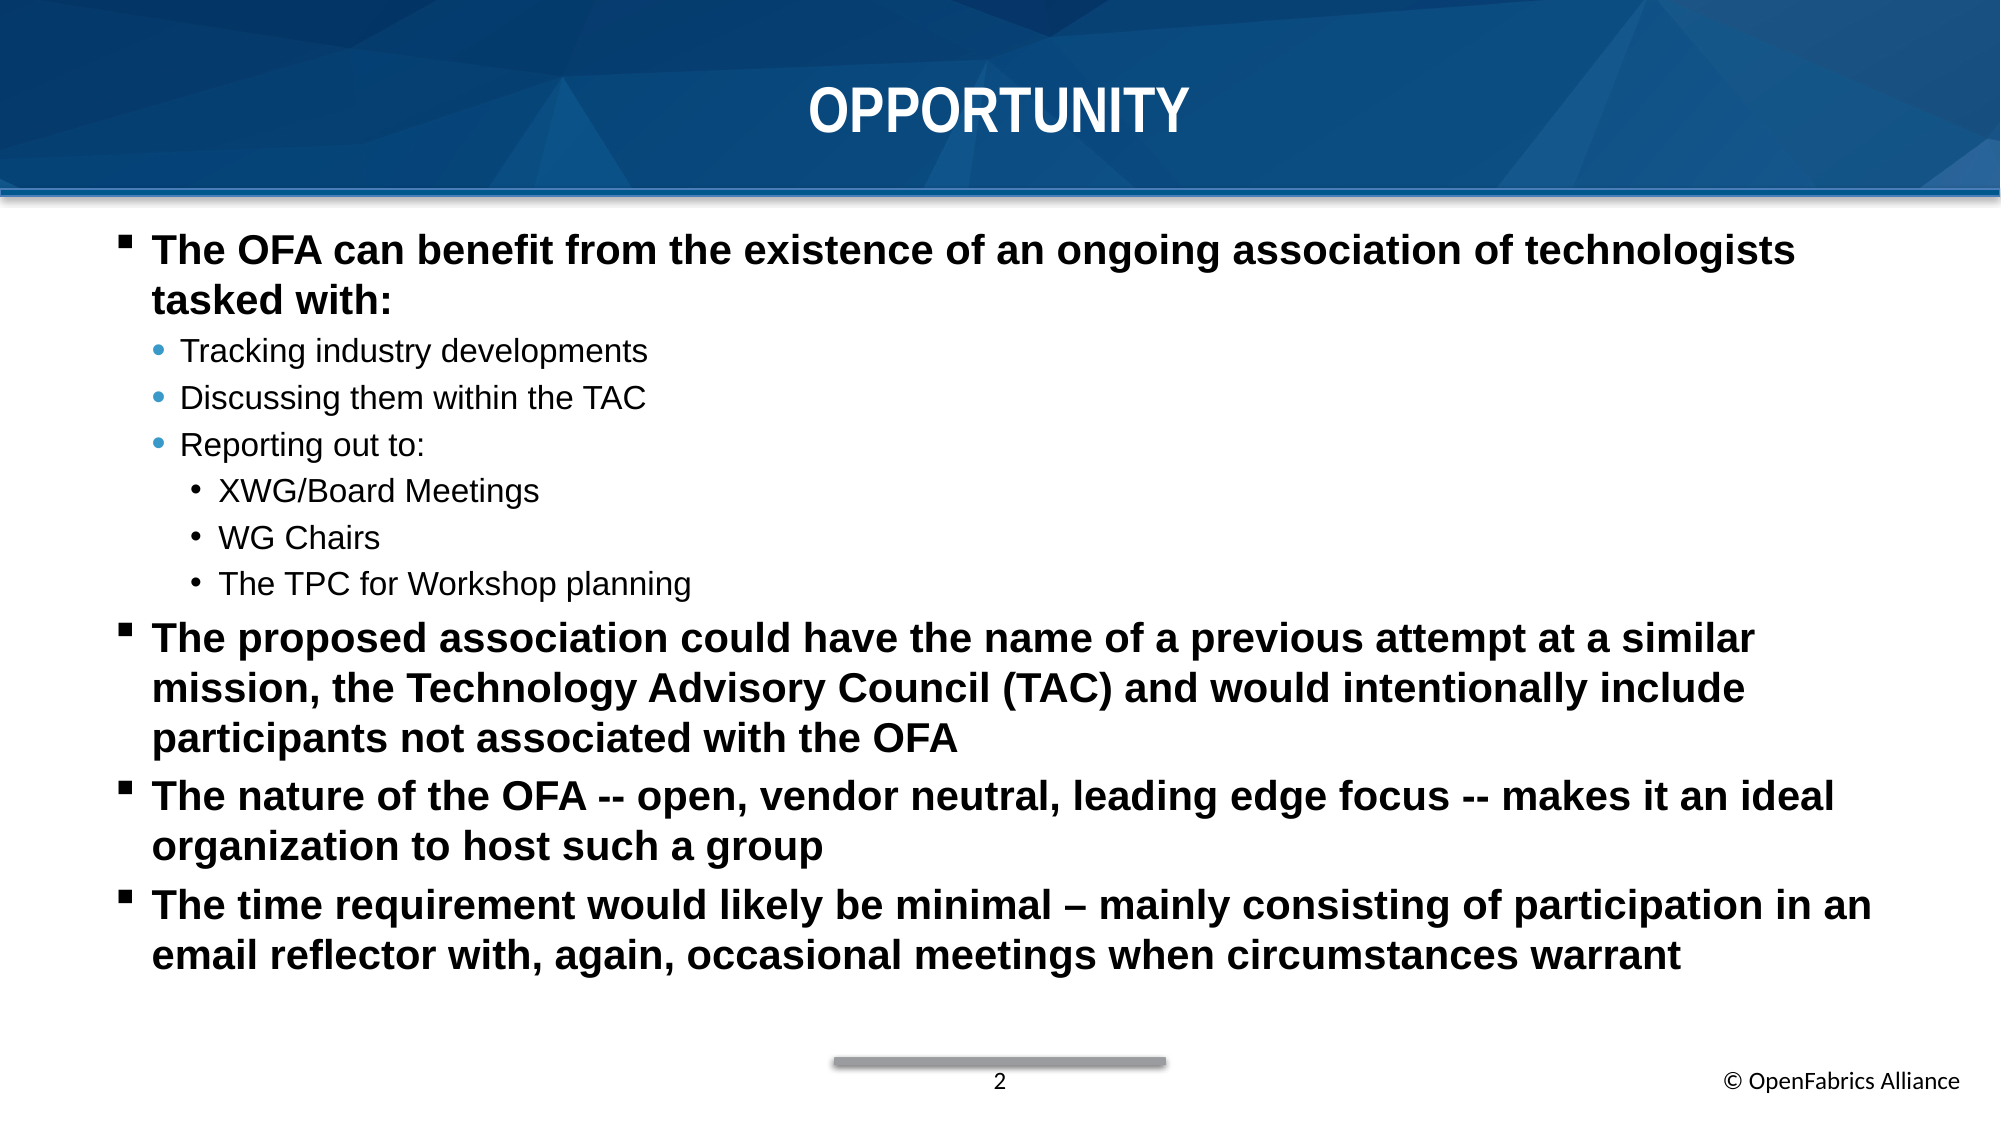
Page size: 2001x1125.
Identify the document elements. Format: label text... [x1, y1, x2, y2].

title opportunity [99, 72, 1900, 142]
footer © OpenFabrics Alliance [1300, 1050, 1976, 1110]
picture [0, 0, 2000, 188]
slide_number 2 [774, 1050, 1225, 1110]
list The OFA can benefit from the existence of an ongoing association of technologists tasked with: Tracking industry developments Discussing them within the TAC Reporting out to: XWG/Board Meetings WG Chairs The TPC for Workshop planning The proposed association could have the name of a previous attempt at a similar mission, the Technology Advisory Council (TAC) and would intentionally include participants not associated with the OFA The nature of the OFA -- open, vendor neutral, leading edge focus -- makes it an ideal organization to host such a group The time requirement would likely be minimal – mainly consisting of participation in an email reflector with, again, occasional meetings when circumstances warrant [99, 215, 1900, 1005]
